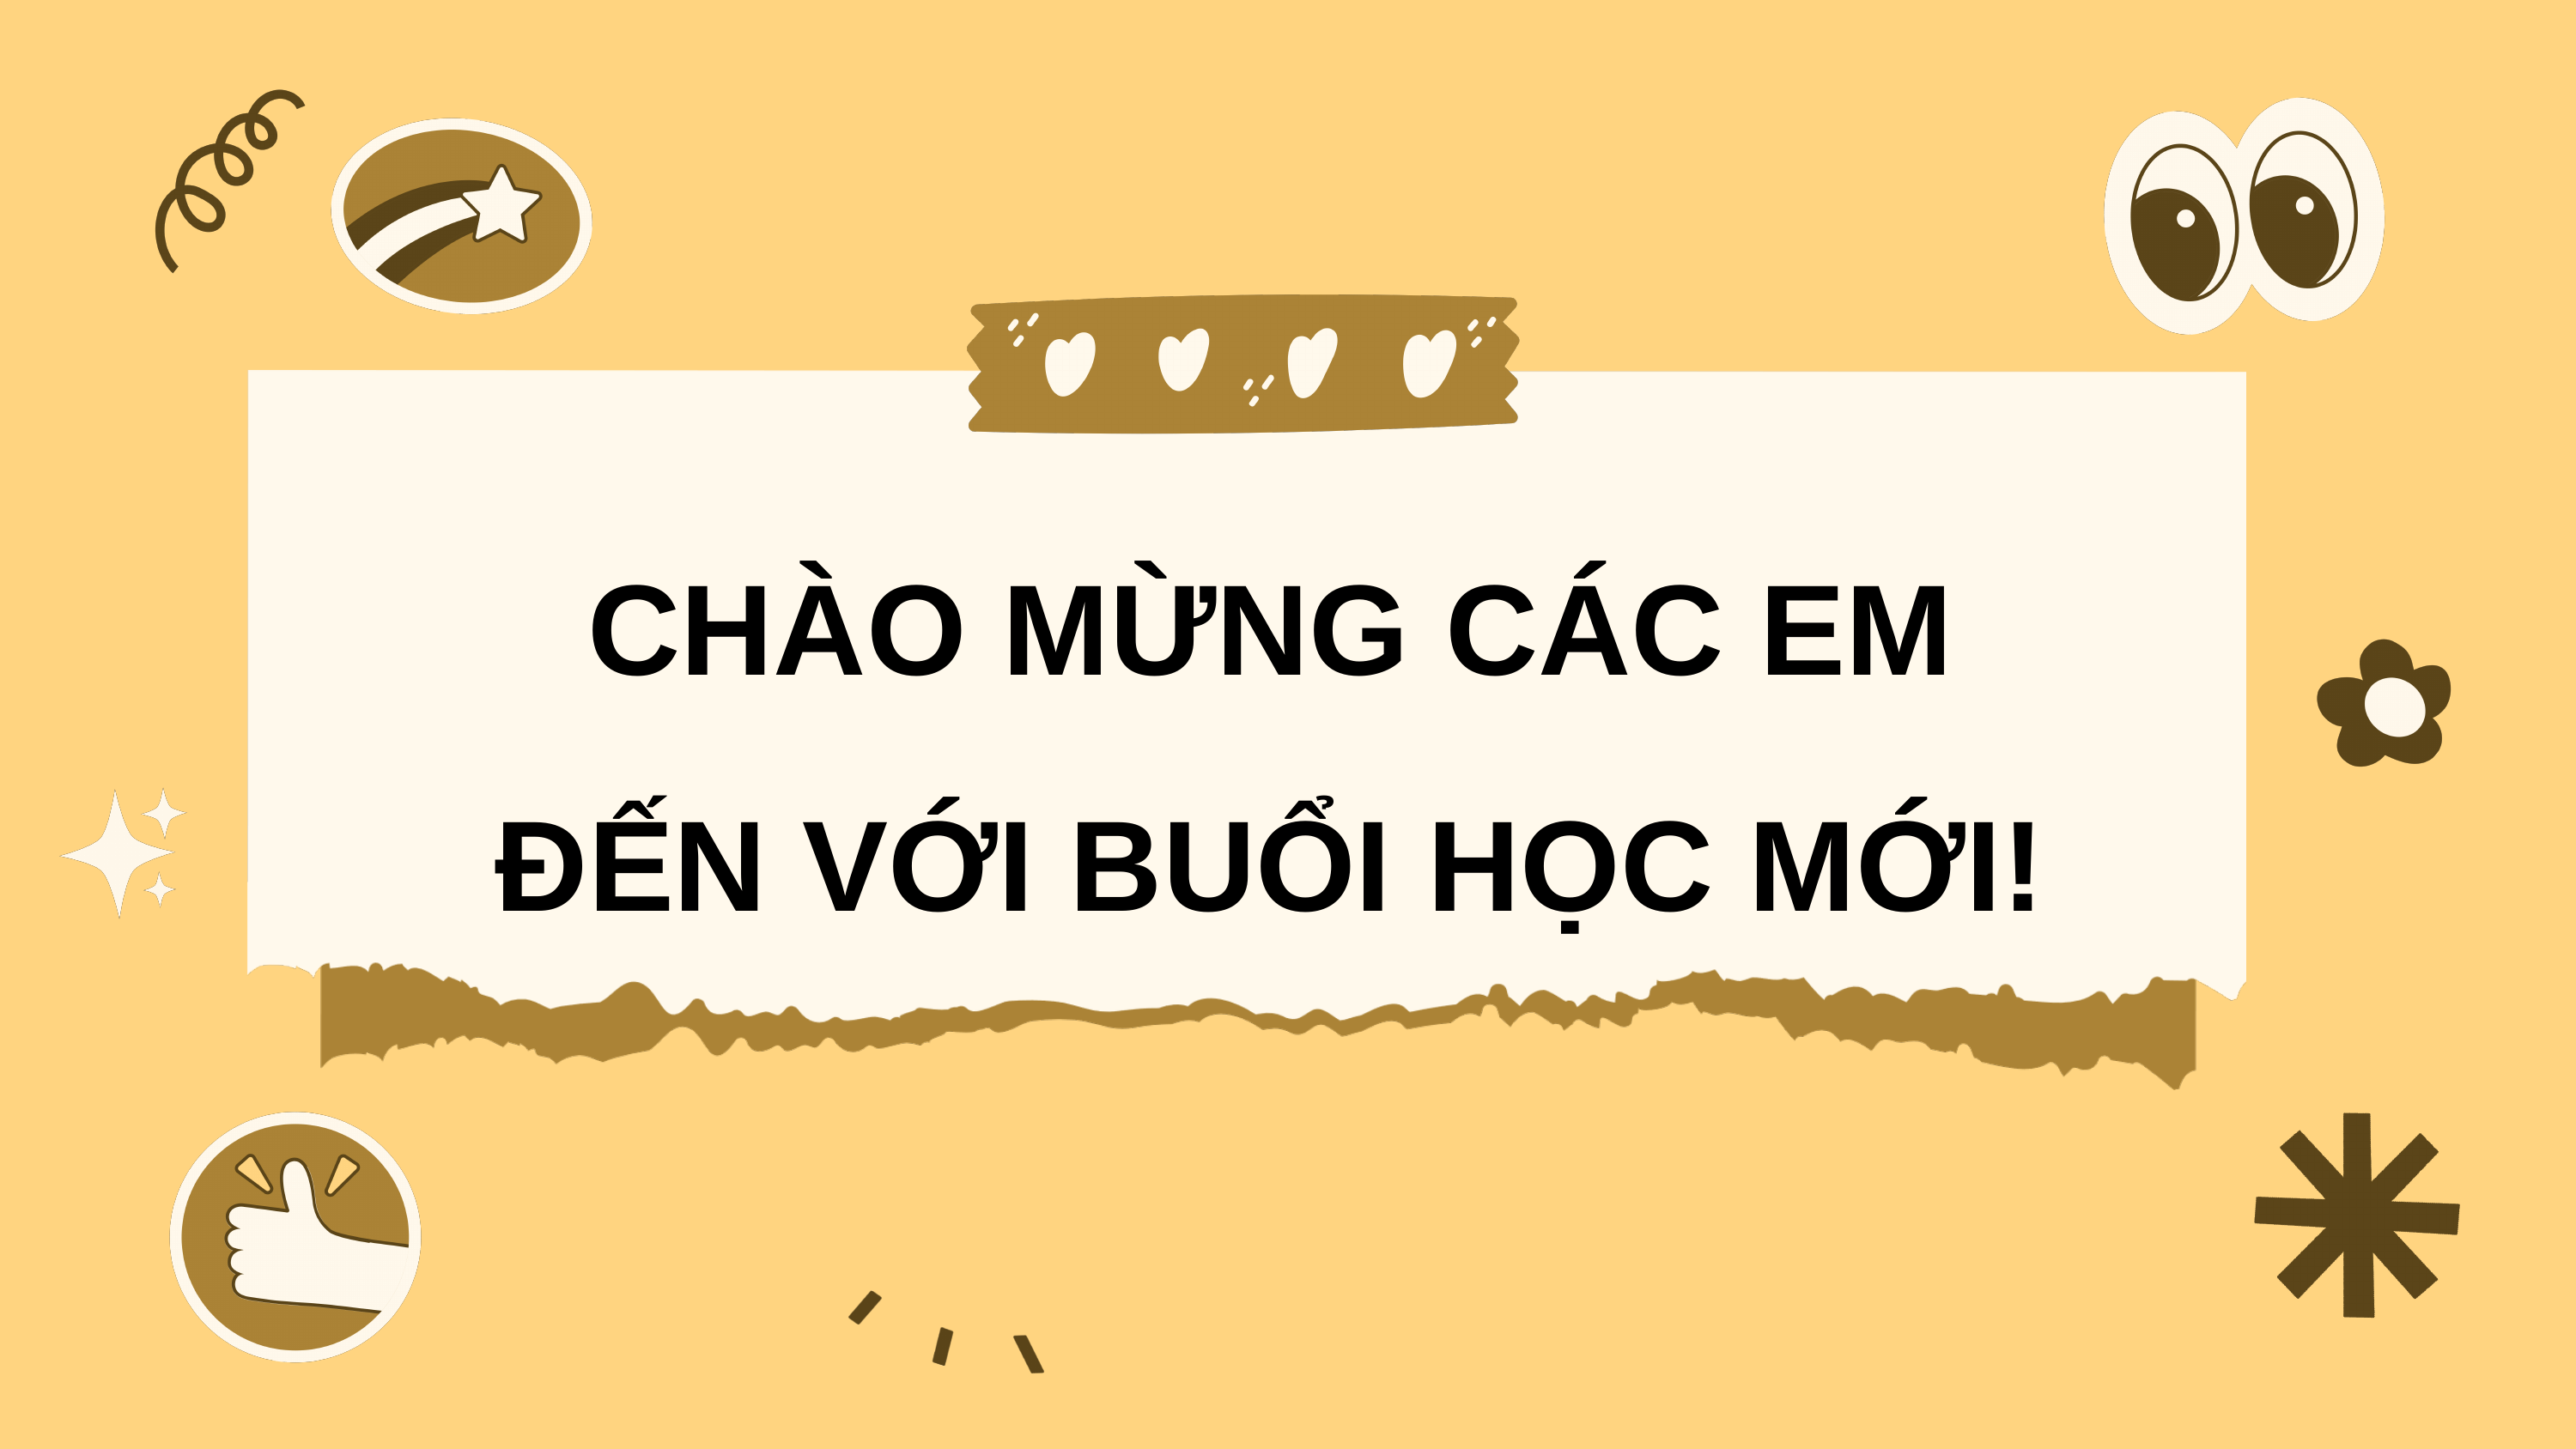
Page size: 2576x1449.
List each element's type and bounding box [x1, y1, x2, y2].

picture [246, 294, 2247, 1090]
picture [58, 787, 191, 921]
picture [320, 104, 603, 329]
picture [2294, 615, 2481, 803]
picture [2233, 1090, 2482, 1340]
picture [842, 1287, 1053, 1391]
picture [2093, 90, 2395, 342]
picture [110, 64, 330, 278]
picture [145, 1088, 445, 1379]
